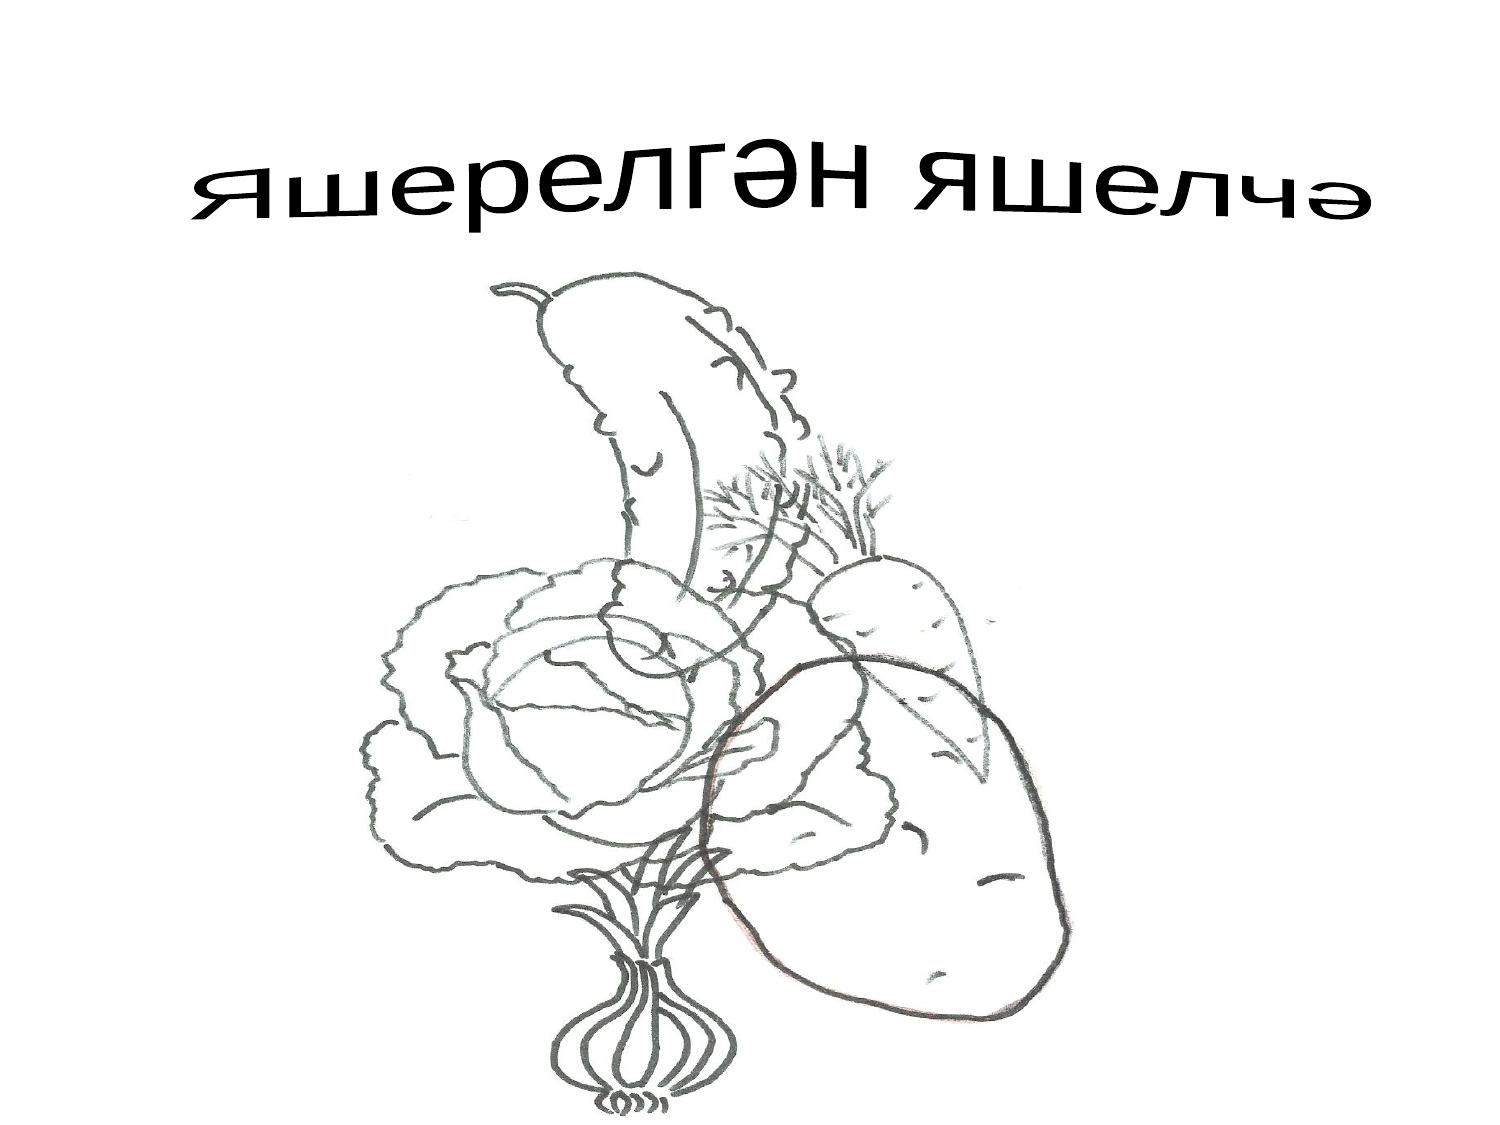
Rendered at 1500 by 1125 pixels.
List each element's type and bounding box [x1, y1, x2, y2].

picture [339, 257, 1079, 1125]
